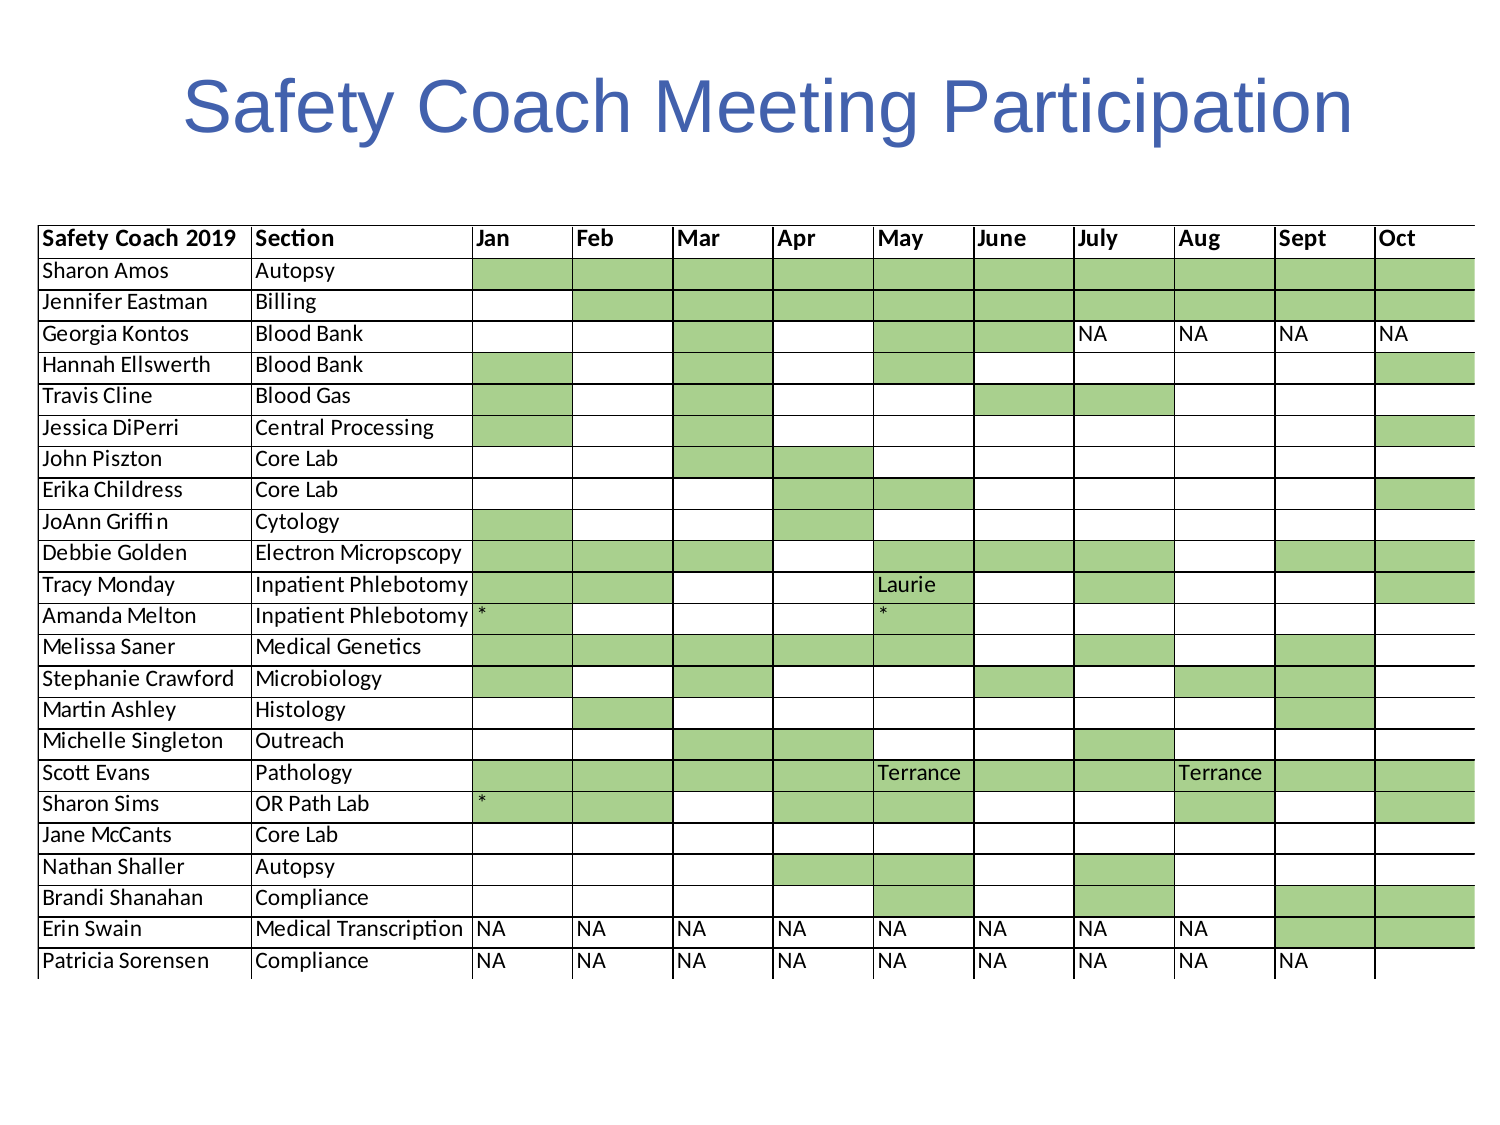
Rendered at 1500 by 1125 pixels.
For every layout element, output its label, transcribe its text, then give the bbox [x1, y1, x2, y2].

picture [37, 224, 1477, 981]
text_box Safety Coach Meeting Participation [131, 50, 1407, 141]
